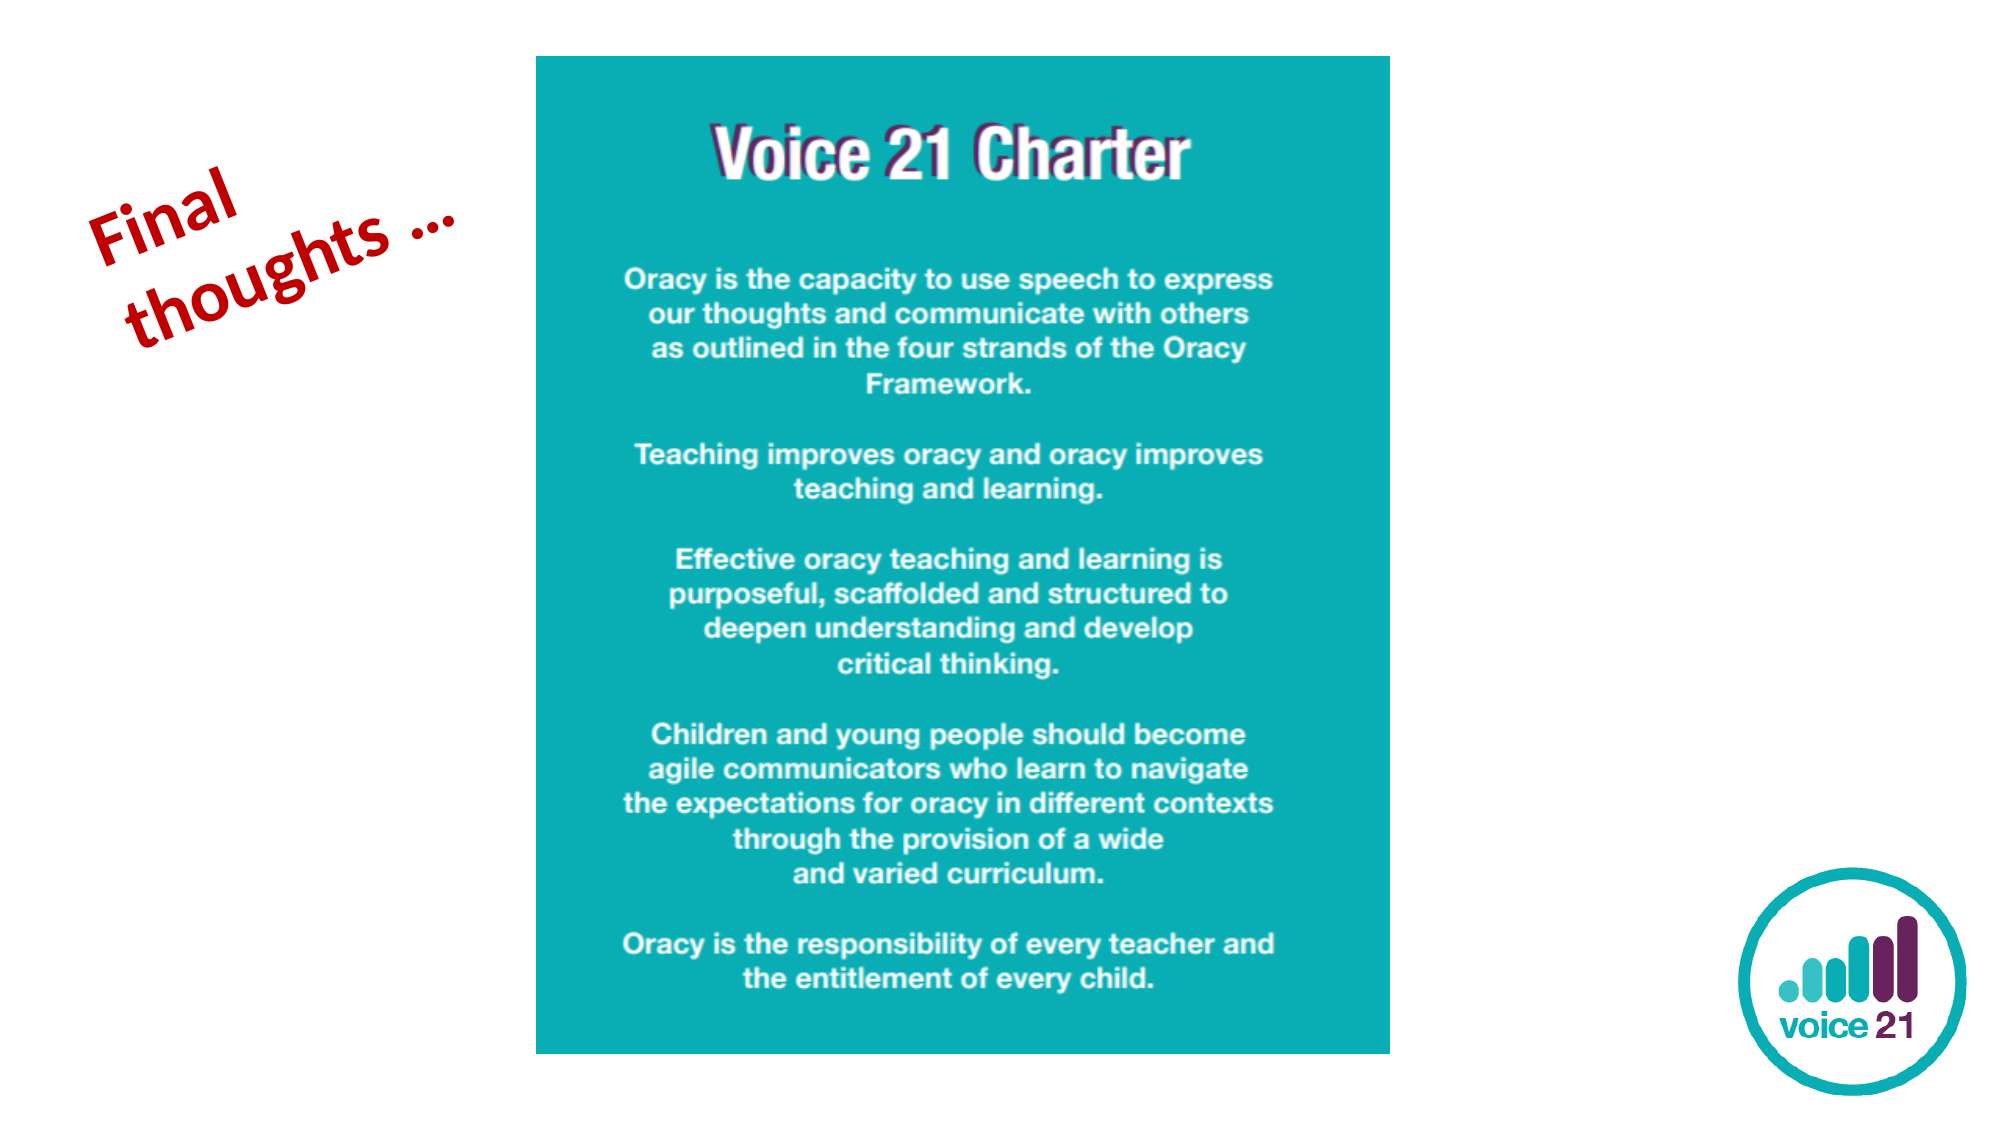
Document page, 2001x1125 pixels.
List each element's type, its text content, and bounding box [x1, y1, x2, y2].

text_box Final thoughts … [59, 35, 536, 379]
picture [536, 56, 1390, 1054]
picture [1738, 867, 1967, 1096]
